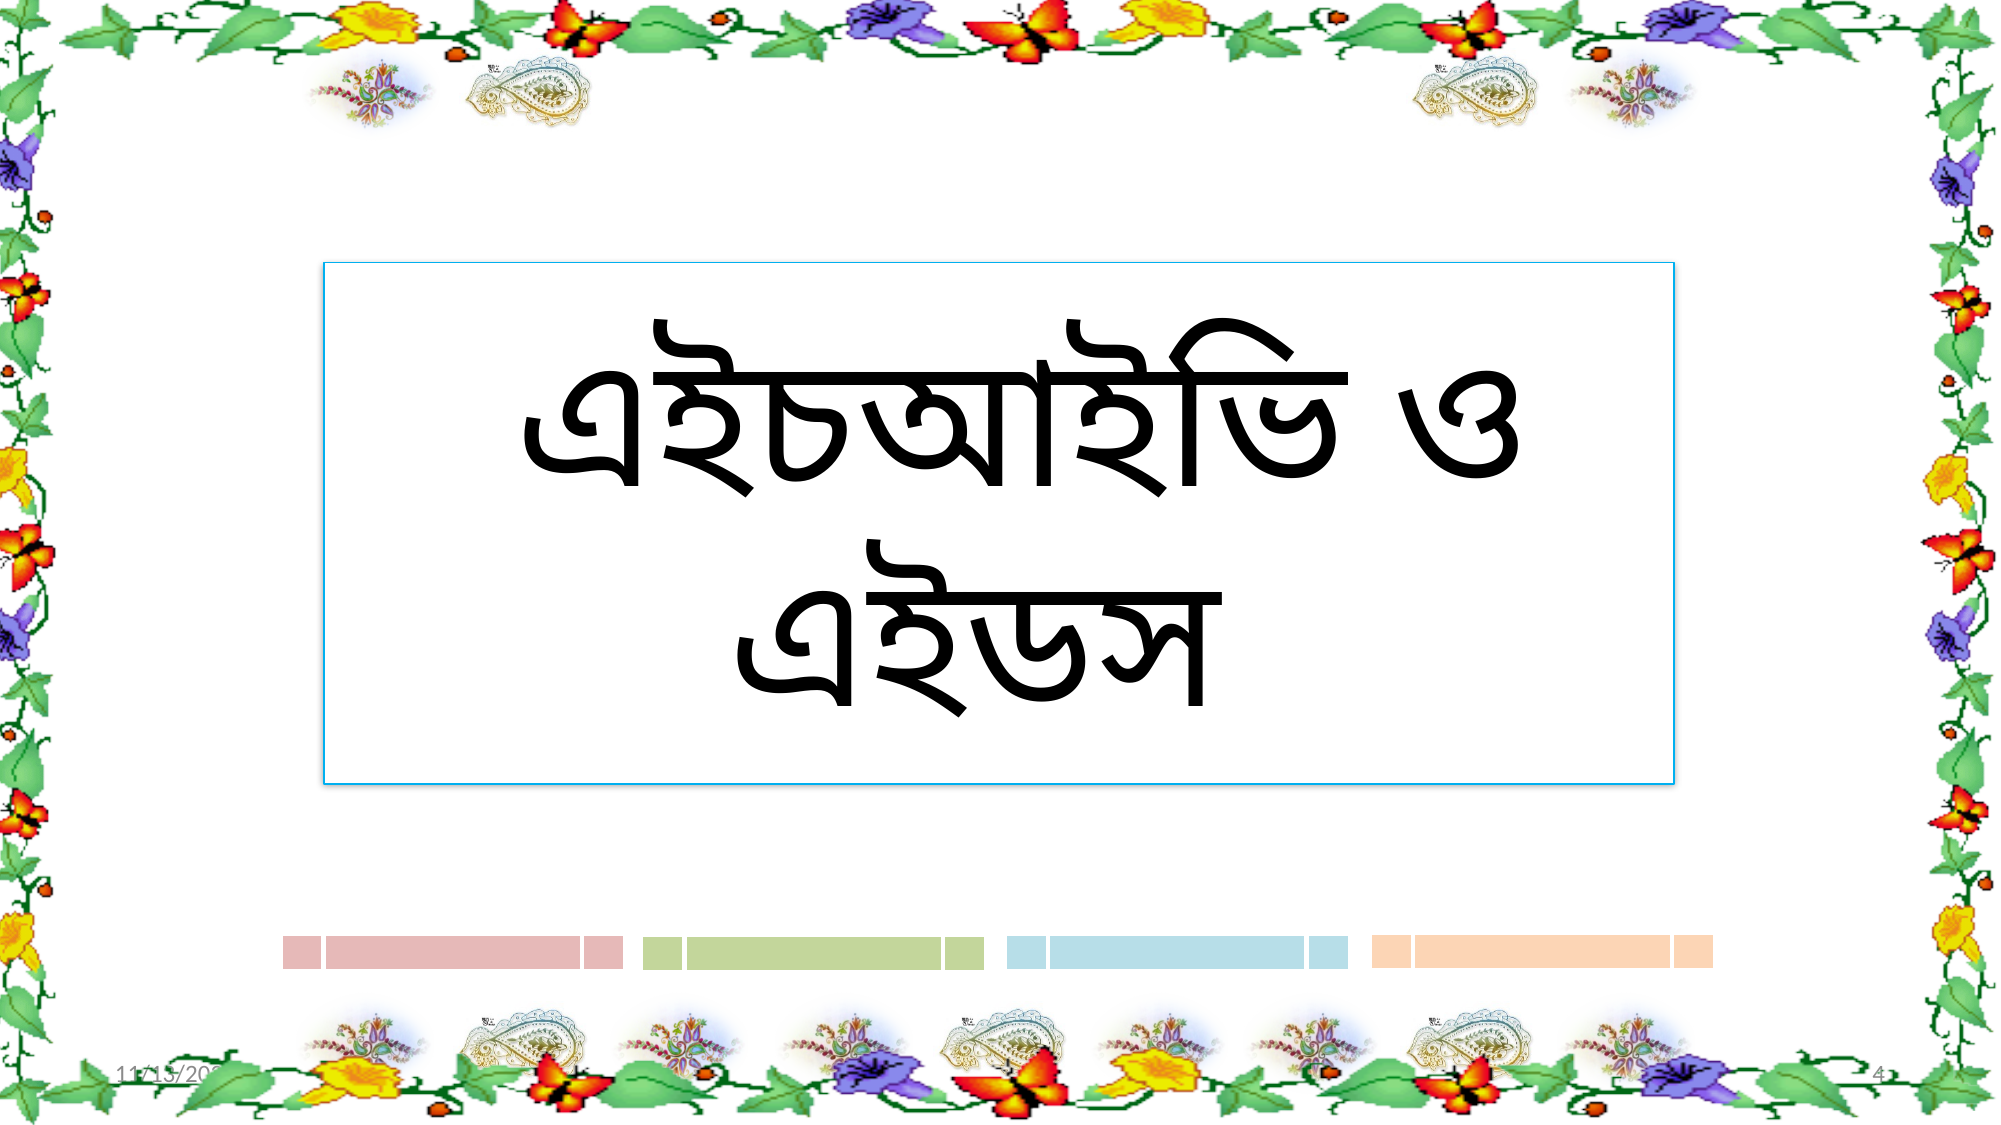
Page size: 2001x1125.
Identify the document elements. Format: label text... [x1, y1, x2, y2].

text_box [288, 989, 1703, 1043]
text_box এইচআইভি ও এইডস [323, 262, 1675, 785]
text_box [280, 932, 1716, 973]
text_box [293, 82, 1709, 144]
picture [0, 0, 2000, 1125]
